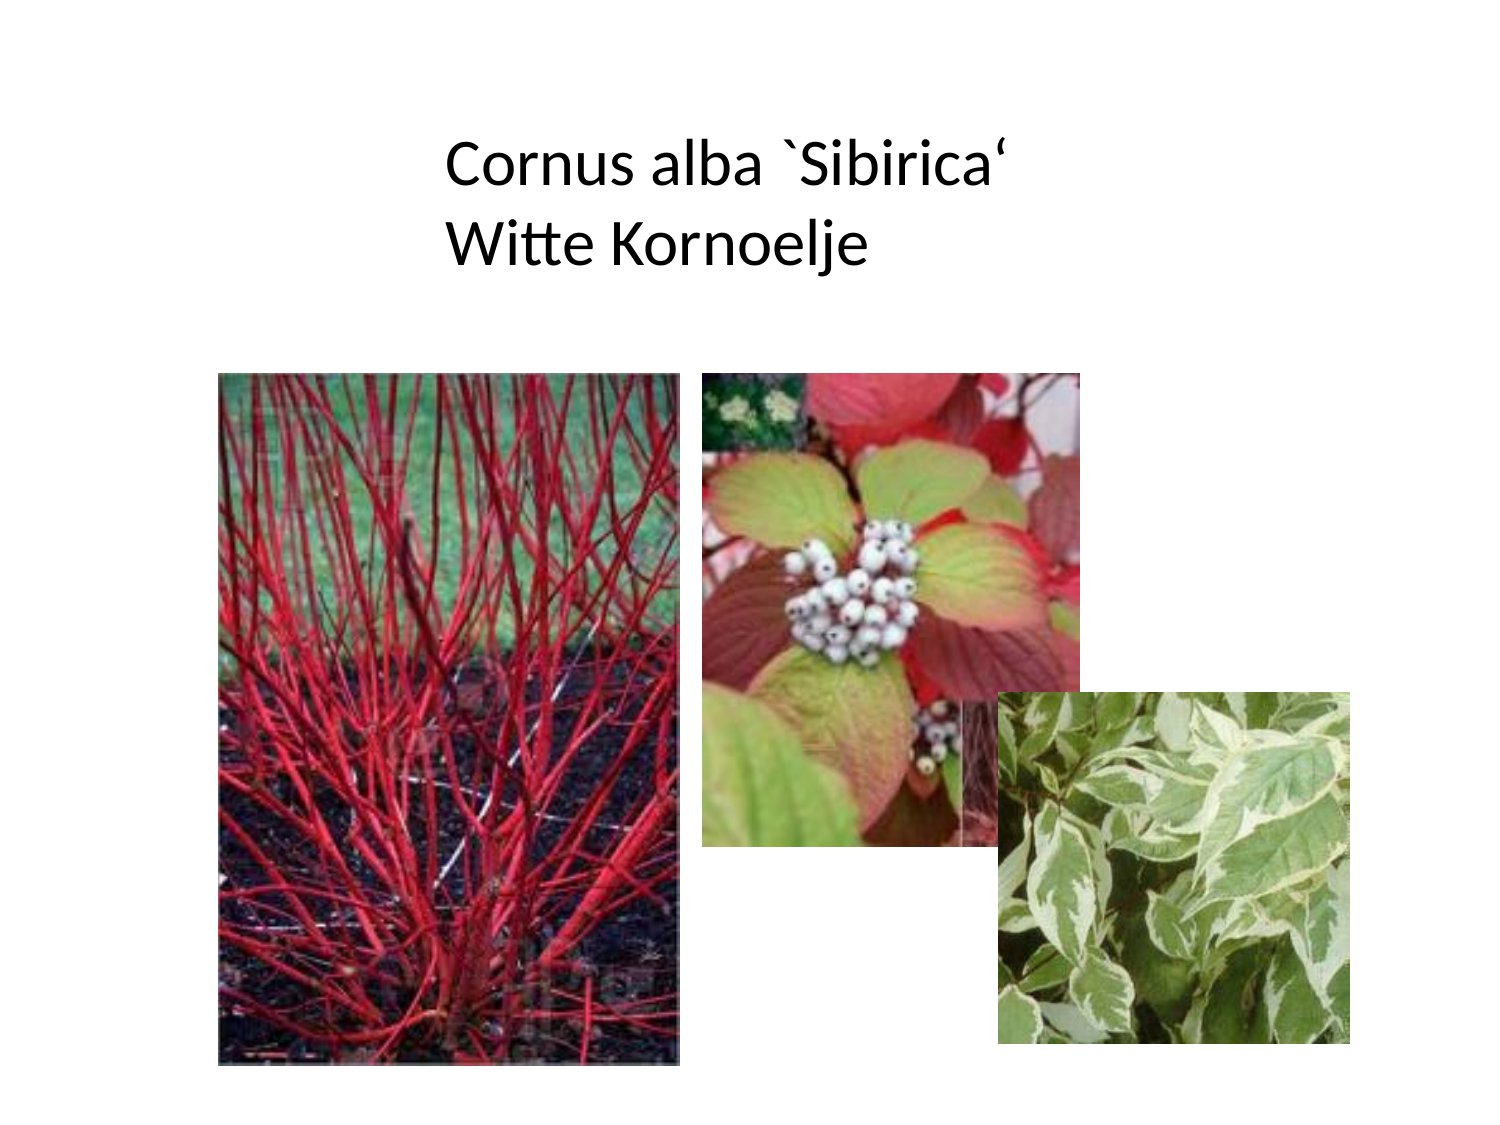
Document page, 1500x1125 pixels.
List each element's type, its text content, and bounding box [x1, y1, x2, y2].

picture [702, 373, 1350, 1045]
text_box Cornus alba `Sibirica‘ Witte Kornoelje [431, 66, 1081, 286]
title [100, 101, 1388, 303]
picture [218, 373, 680, 1067]
